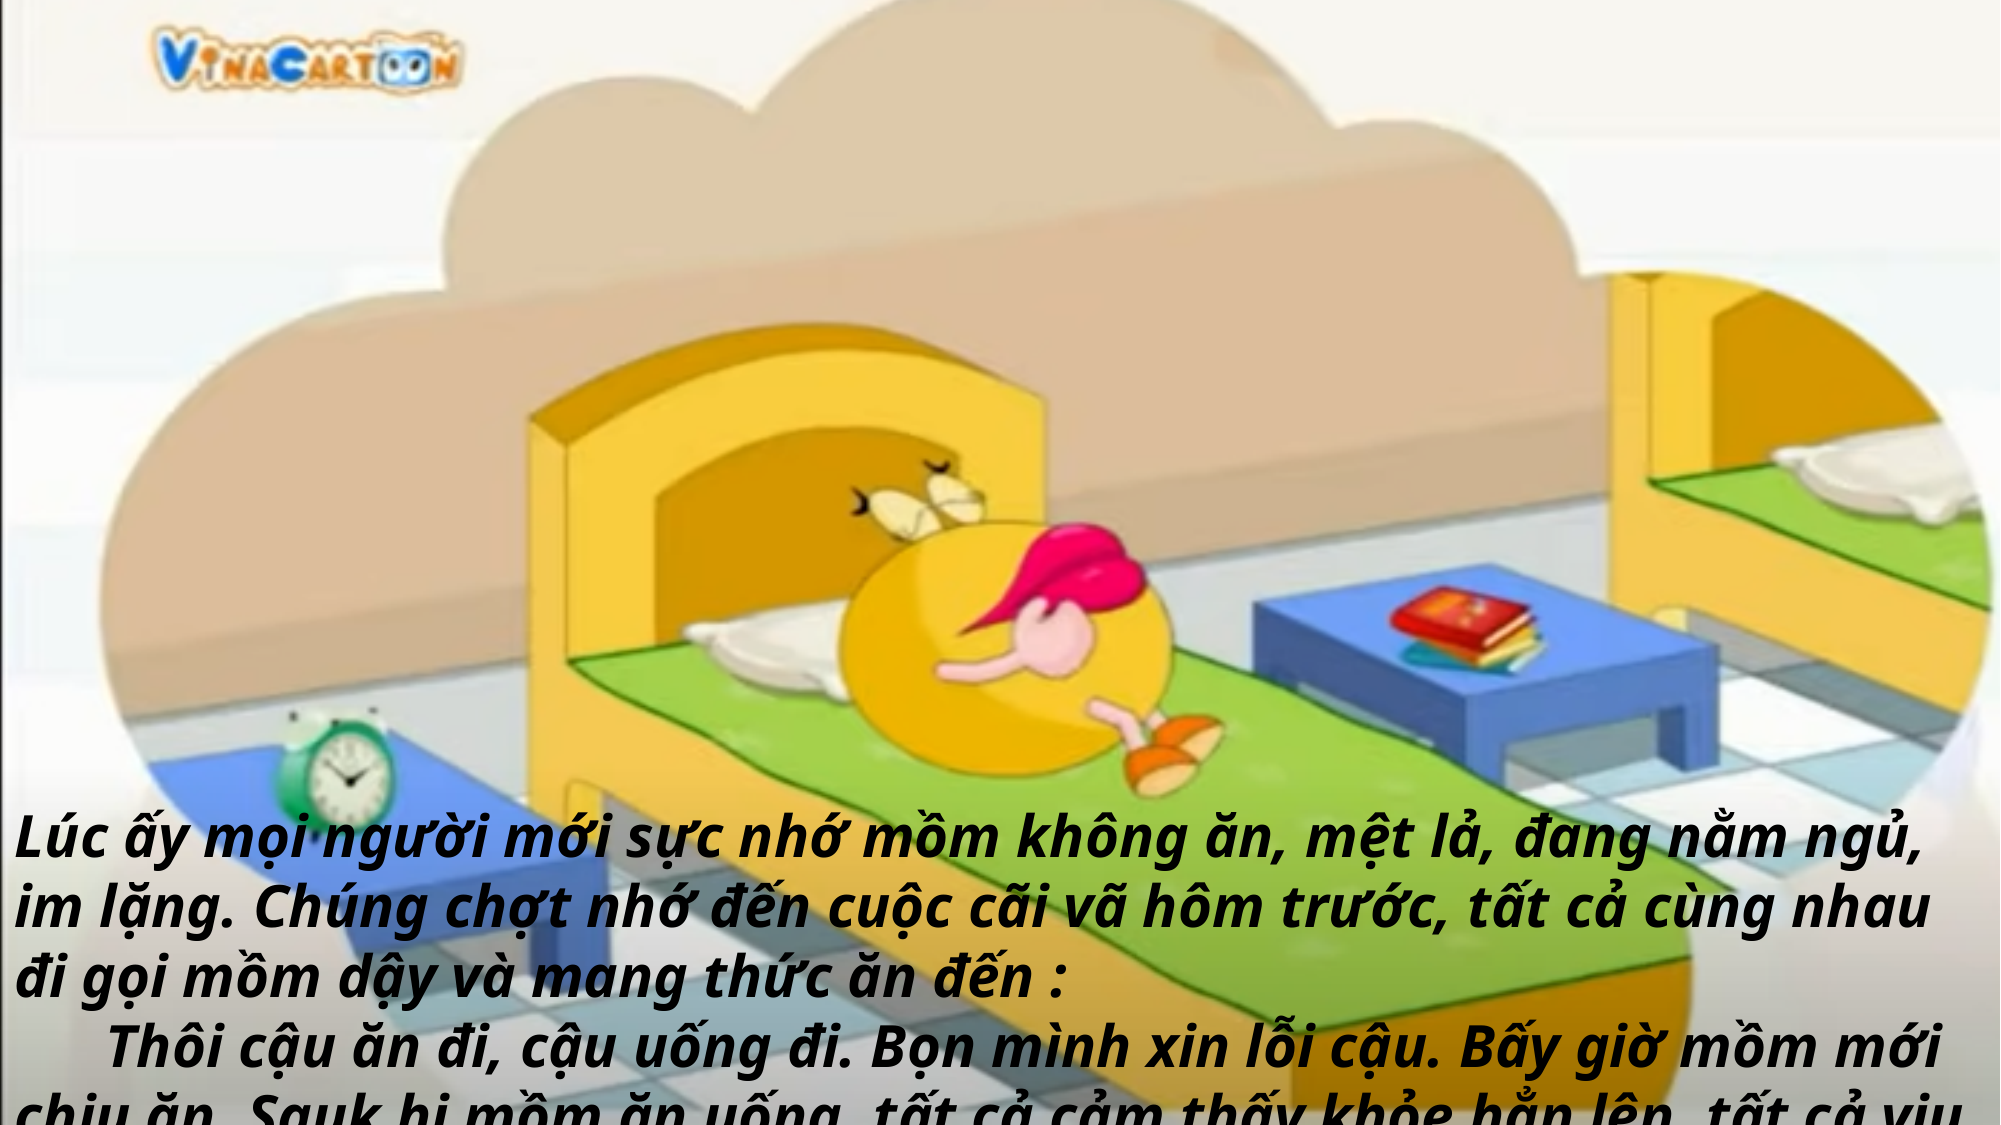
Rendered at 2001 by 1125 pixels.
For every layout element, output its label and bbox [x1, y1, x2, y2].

list [0, 0, 2000, 1125]
